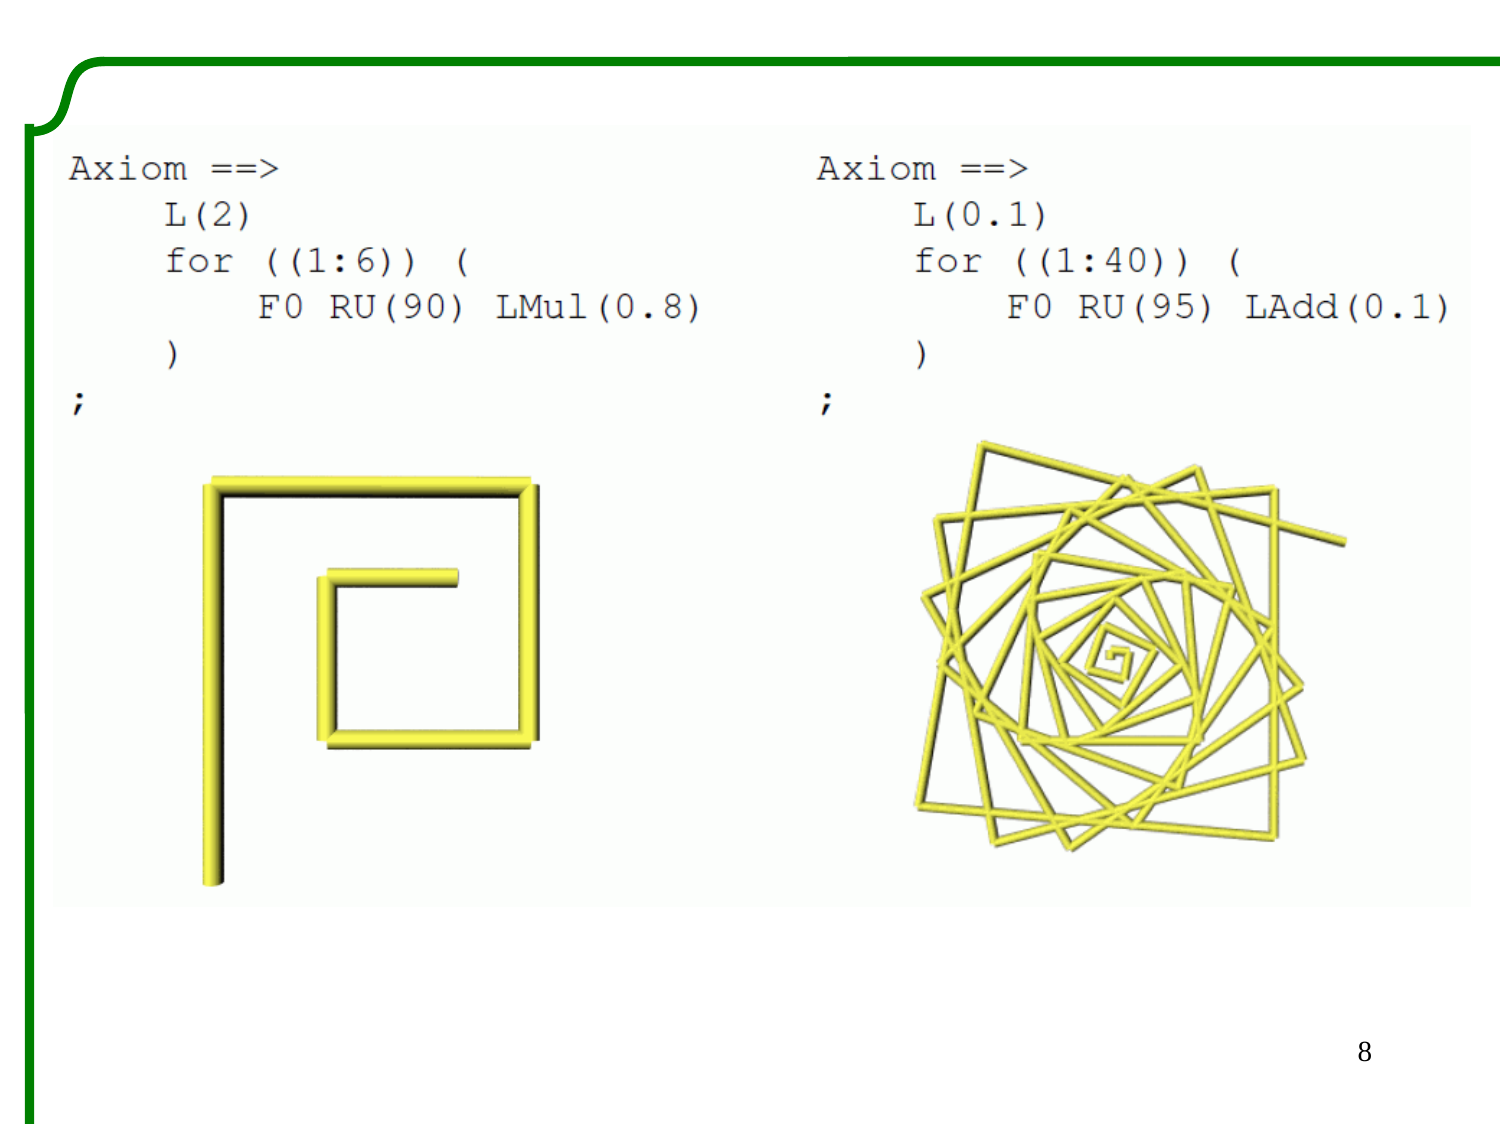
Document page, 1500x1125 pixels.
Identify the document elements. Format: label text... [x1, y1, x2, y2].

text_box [31, 59, 103, 135]
picture [53, 125, 1471, 907]
slide_number 8 [1074, 1025, 1388, 1100]
